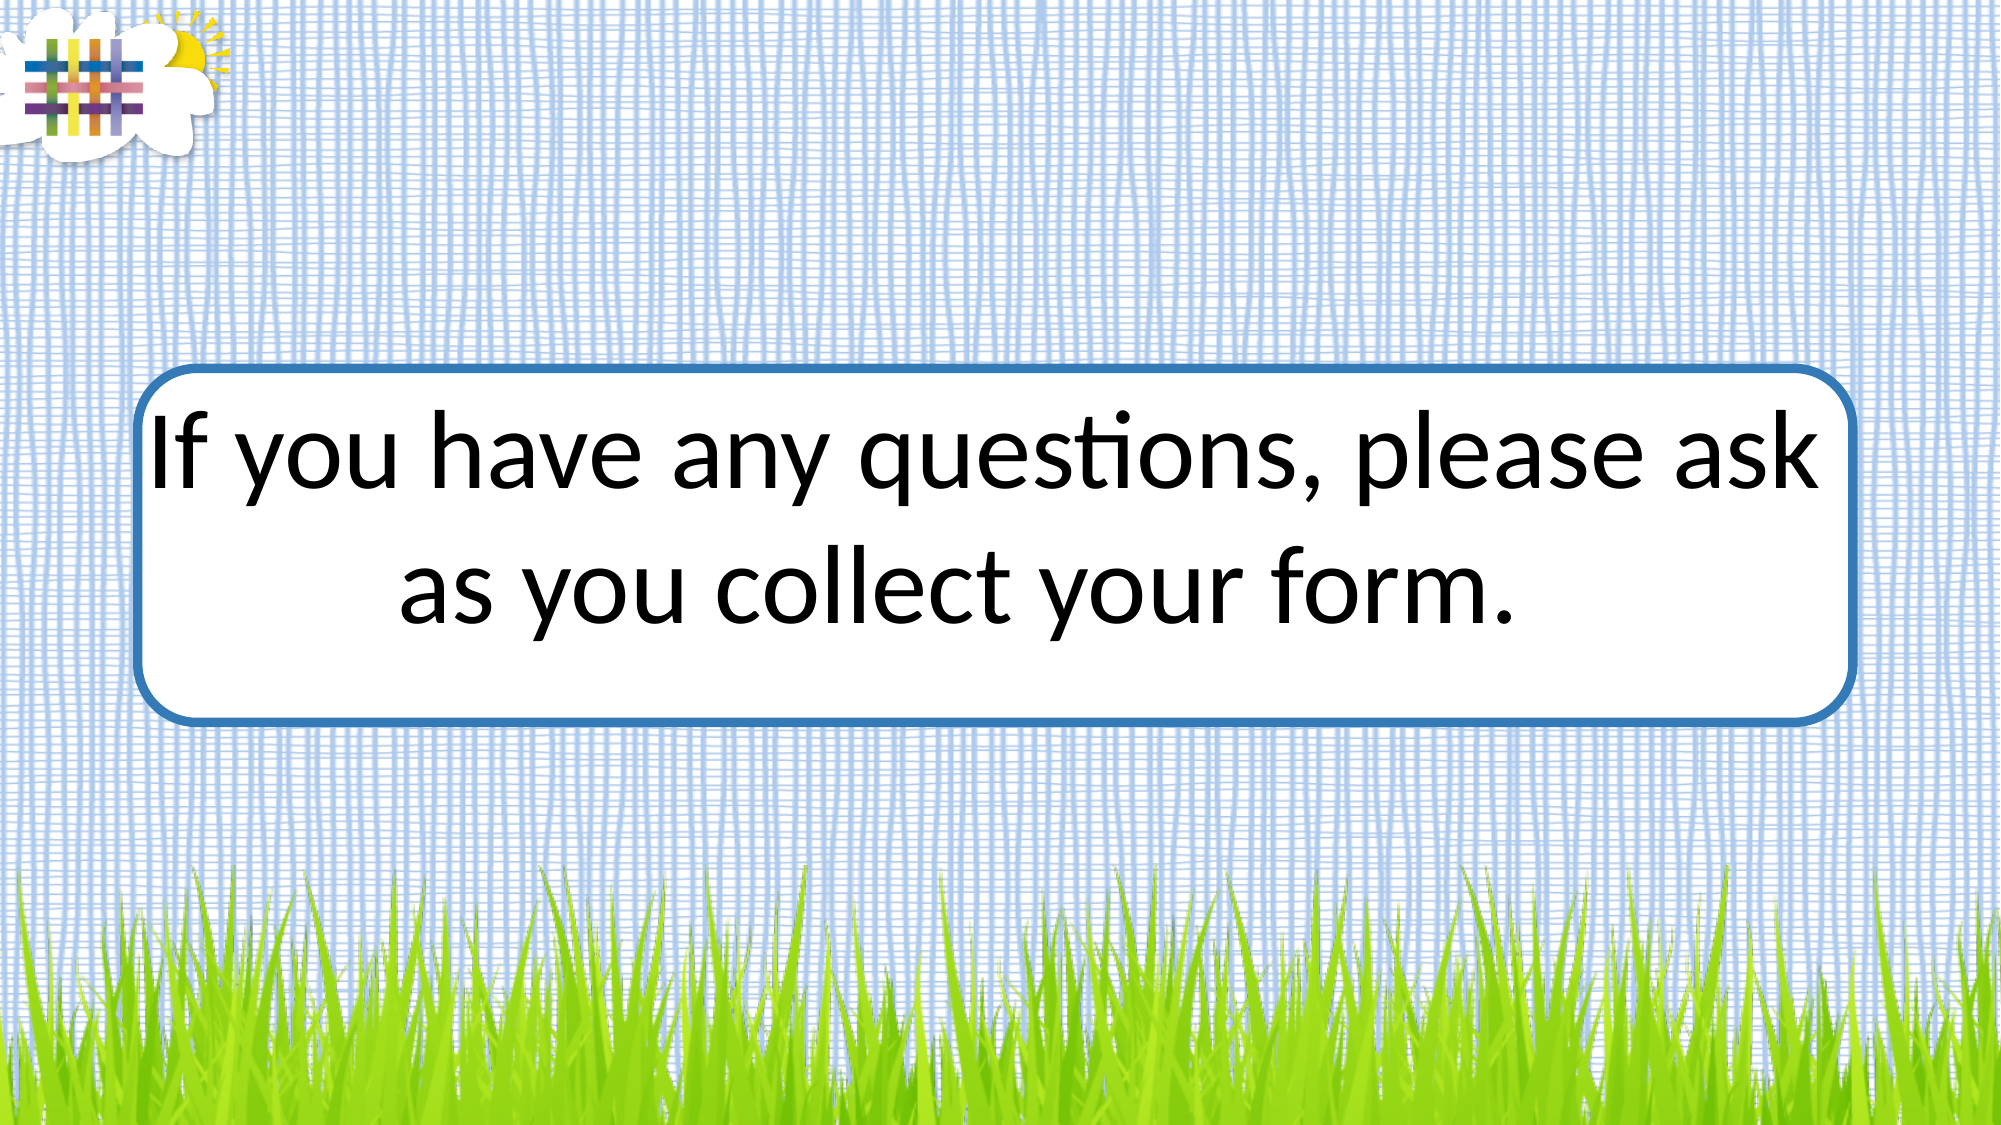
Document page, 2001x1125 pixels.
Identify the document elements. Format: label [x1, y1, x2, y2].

list [0, 0, 2000, 865]
picture [0, 0, 230, 176]
picture [0, 865, 2001, 1125]
